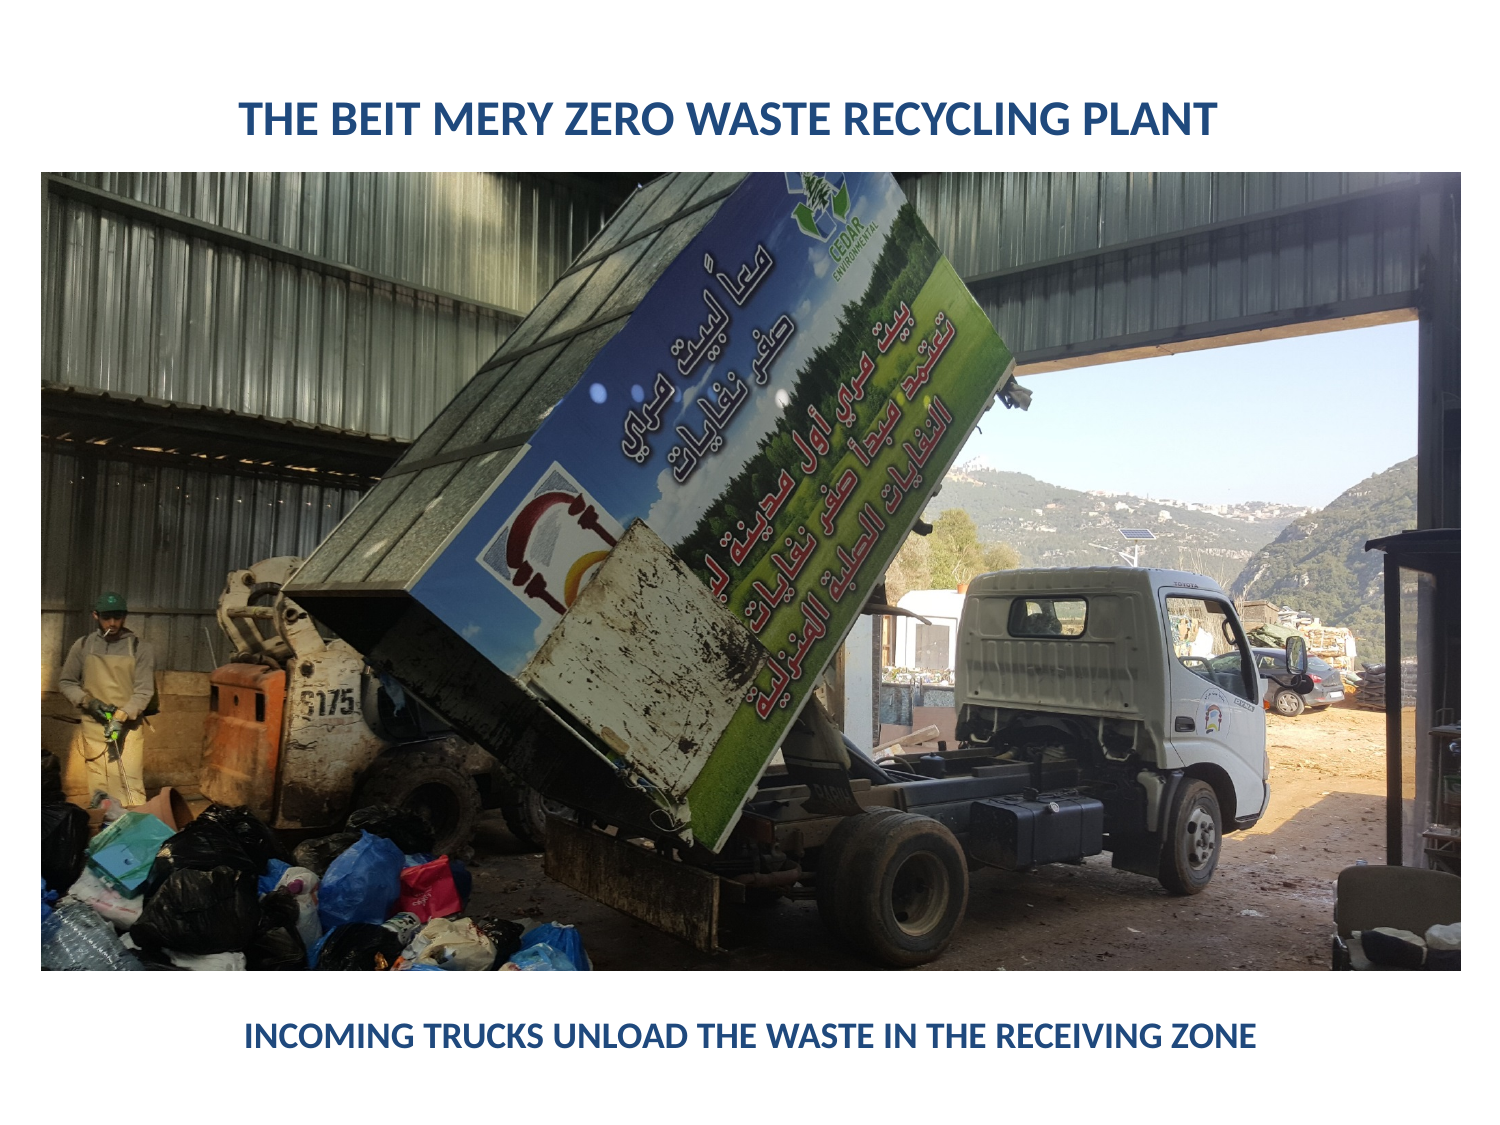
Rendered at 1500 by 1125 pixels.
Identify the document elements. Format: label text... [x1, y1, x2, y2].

text_box THE BEIT MERY ZERO WASTE RECYCLING PLANT [223, 78, 1275, 153]
text_box INCOMING TRUCKS UNLOAD THE WASTE IN THE RECEIVING ZONE [229, 1003, 1273, 1063]
picture [40, 172, 1461, 972]
